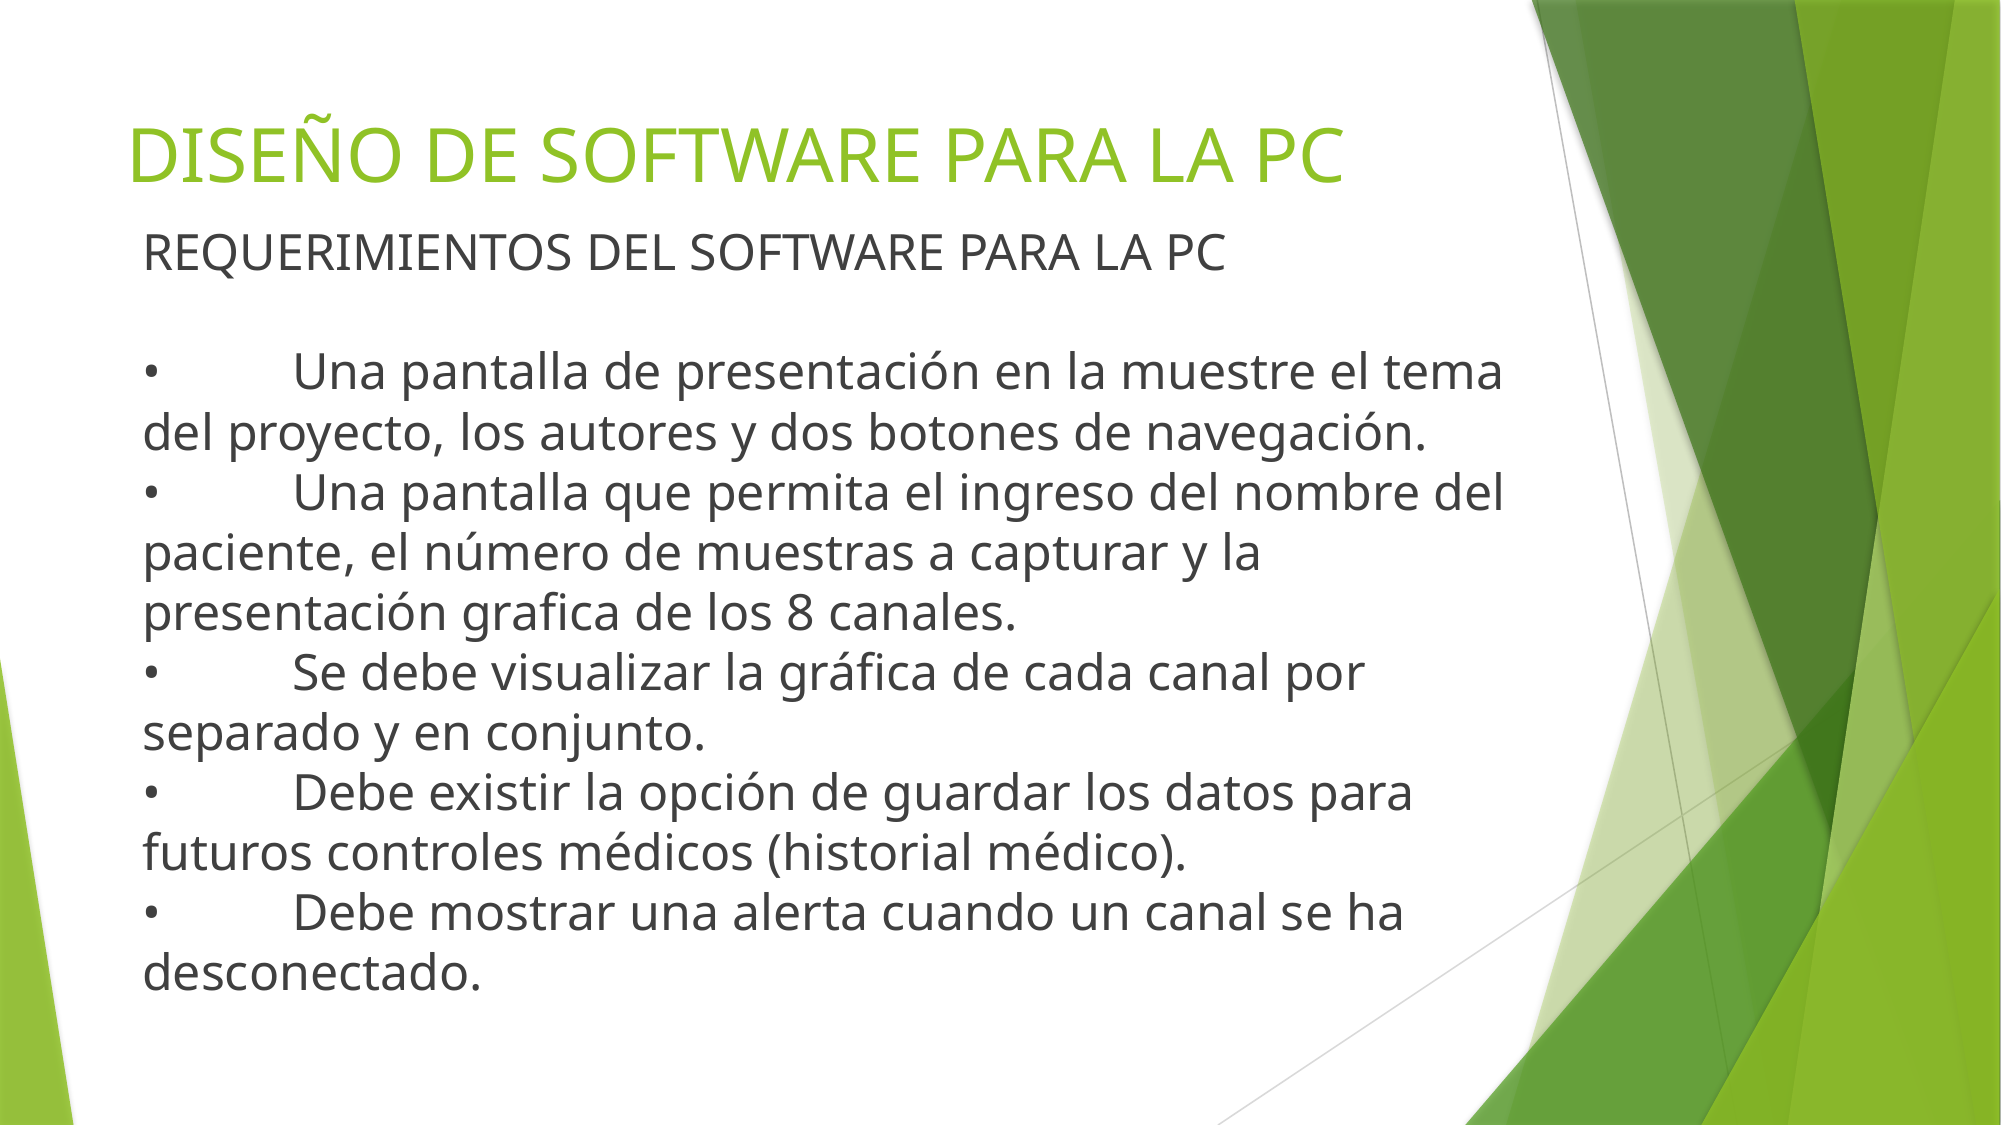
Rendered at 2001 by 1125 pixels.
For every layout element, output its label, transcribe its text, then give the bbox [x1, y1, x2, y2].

title DISEÑO DE SOFTWARE PARA LA PC [111, 99, 1522, 212]
list REQUERIMIENTOS DEL SOFTWARE PARA LA PC • Una pantalla de presentación en la muestre el tema del proyecto, los autores y dos botones de navegación. • Una pantalla que permita el ingreso del nombre del paciente, el número de muestras a capturar y la presentación grafica de los 8 canales. • Se debe visualizar la gráfica de cada canal por separado y en conjunto. • Debe existir la opción de guardar los datos para futuros controles médicos (historial médico). • Debe mostrar una alerta cuando un canal se ha desconectado. [52, 212, 1581, 1068]
